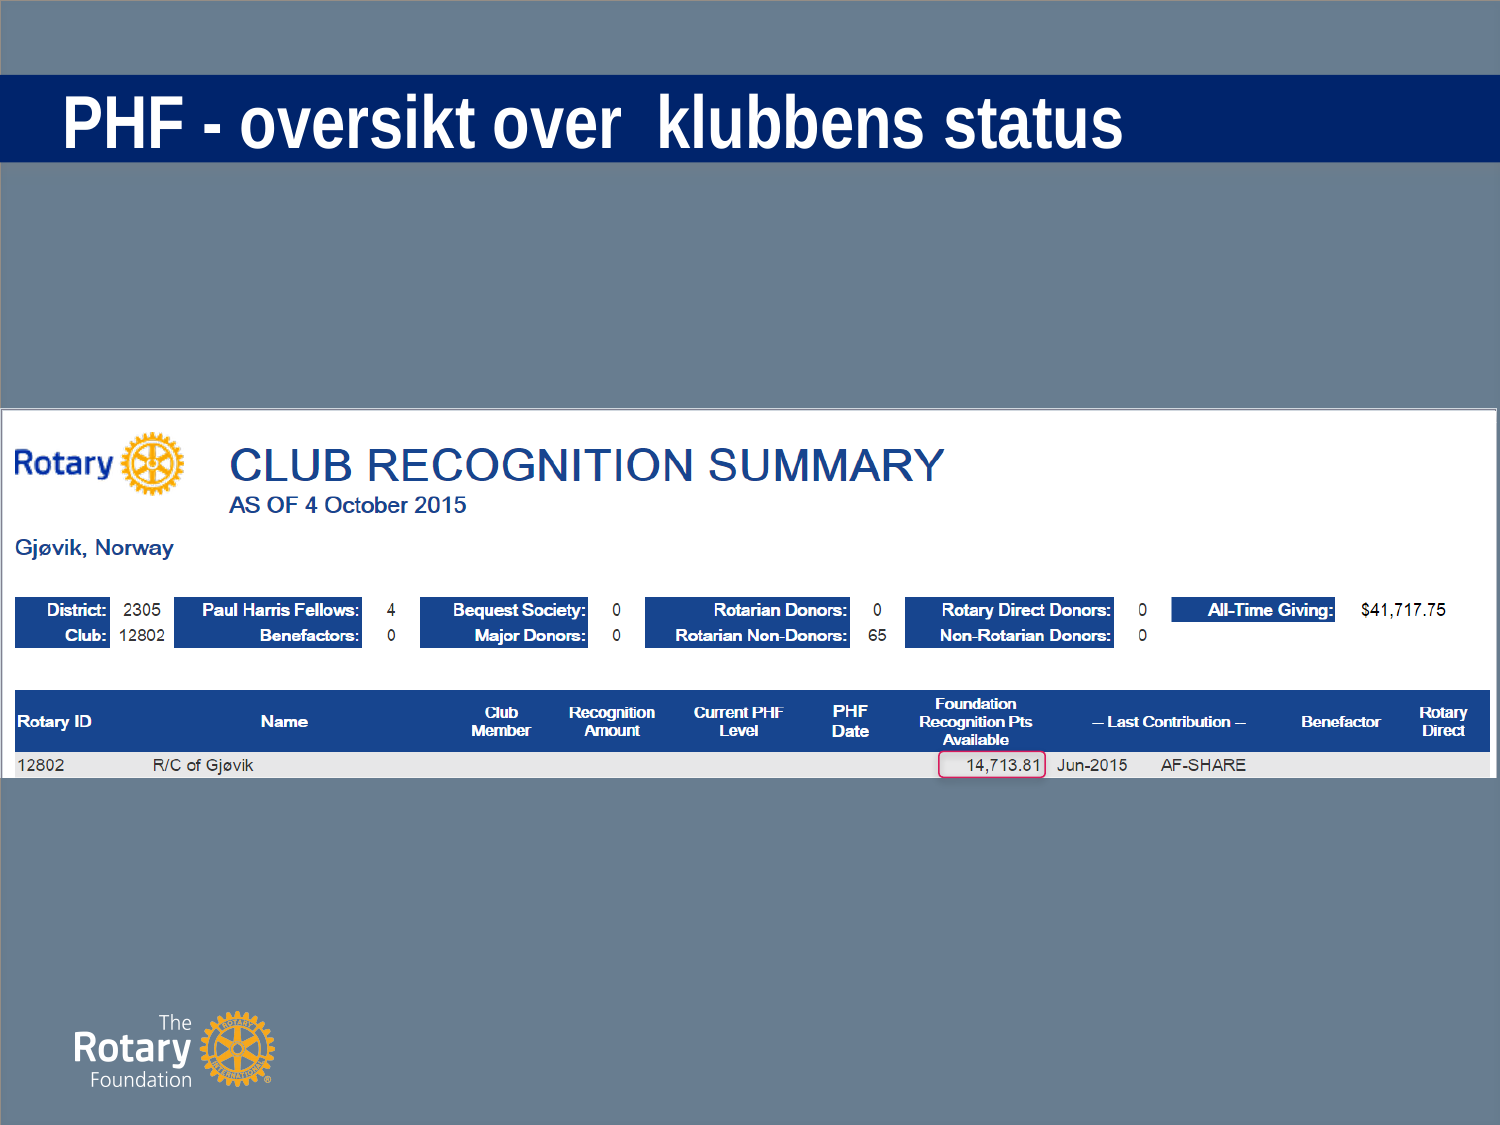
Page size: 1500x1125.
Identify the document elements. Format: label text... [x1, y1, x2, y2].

title PHF - oversikt over klubbens status [62, 75, 1500, 163]
picture [0, 408, 1498, 778]
picture [75, 1011, 275, 1087]
